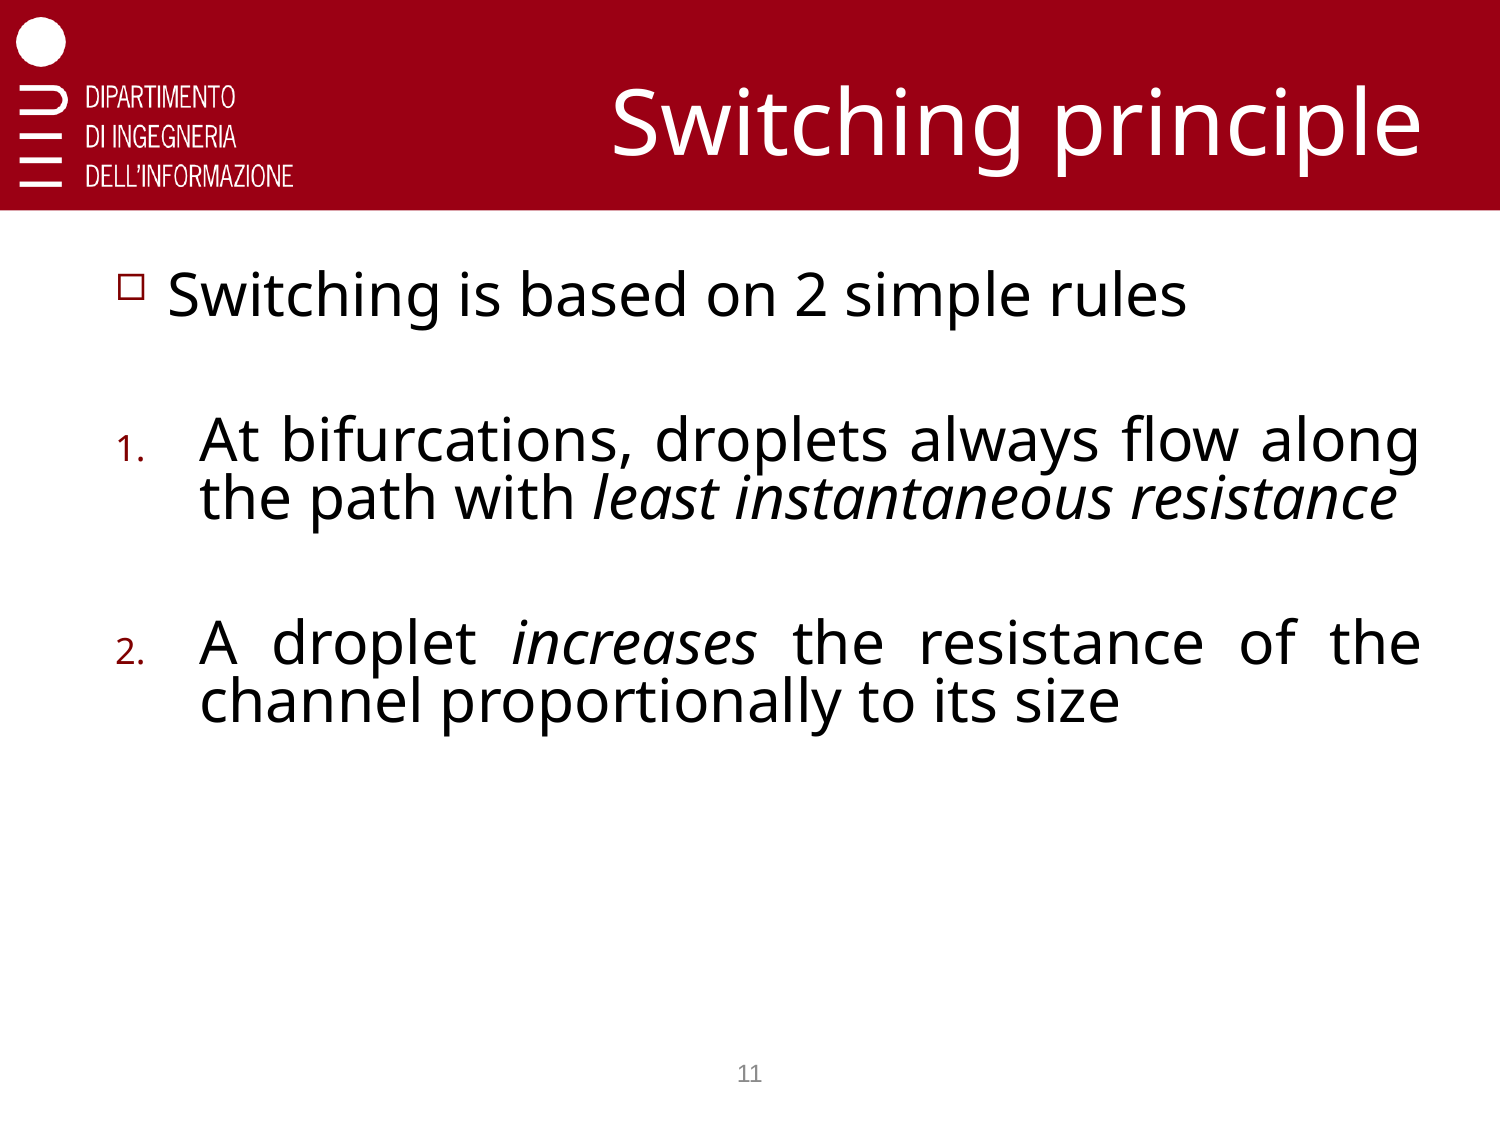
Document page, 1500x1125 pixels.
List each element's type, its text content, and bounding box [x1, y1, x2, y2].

slide_number 11 [686, 1042, 814, 1103]
picture [16, 17, 293, 187]
list Switching is based on 2 simple rules At bifurcations, droplets always flow along the path with least instantaneous resistance A droplet increases the resistance of the channel proportionally to its size [100, 262, 1438, 1000]
title Switching principle [296, 37, 1441, 200]
